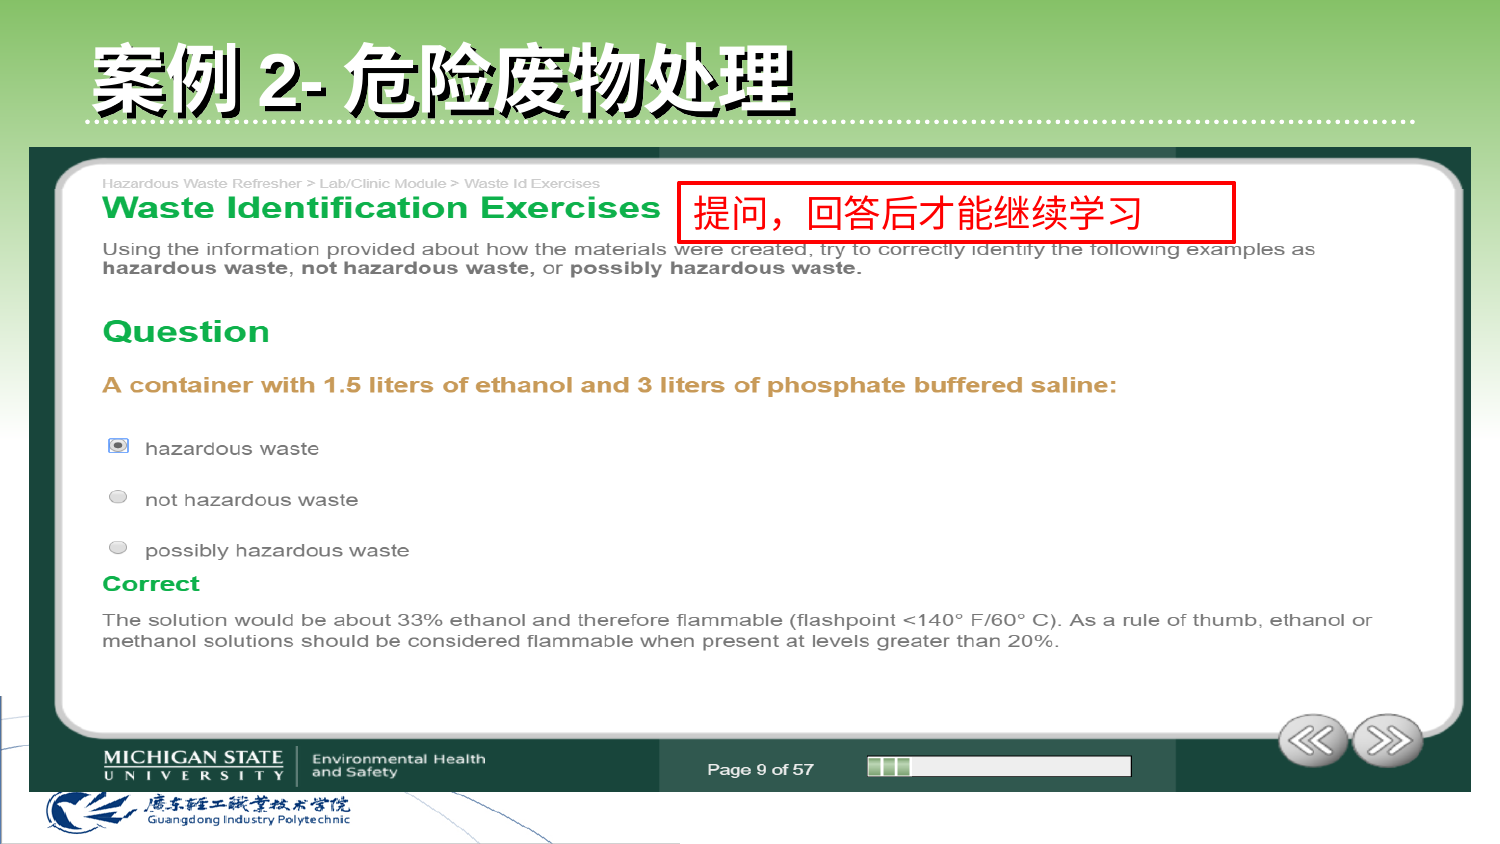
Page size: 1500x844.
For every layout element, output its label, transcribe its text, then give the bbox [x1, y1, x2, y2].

picture [0, 146, 1471, 844]
title 案例2-危险废物处理 [74, 46, 1413, 108]
